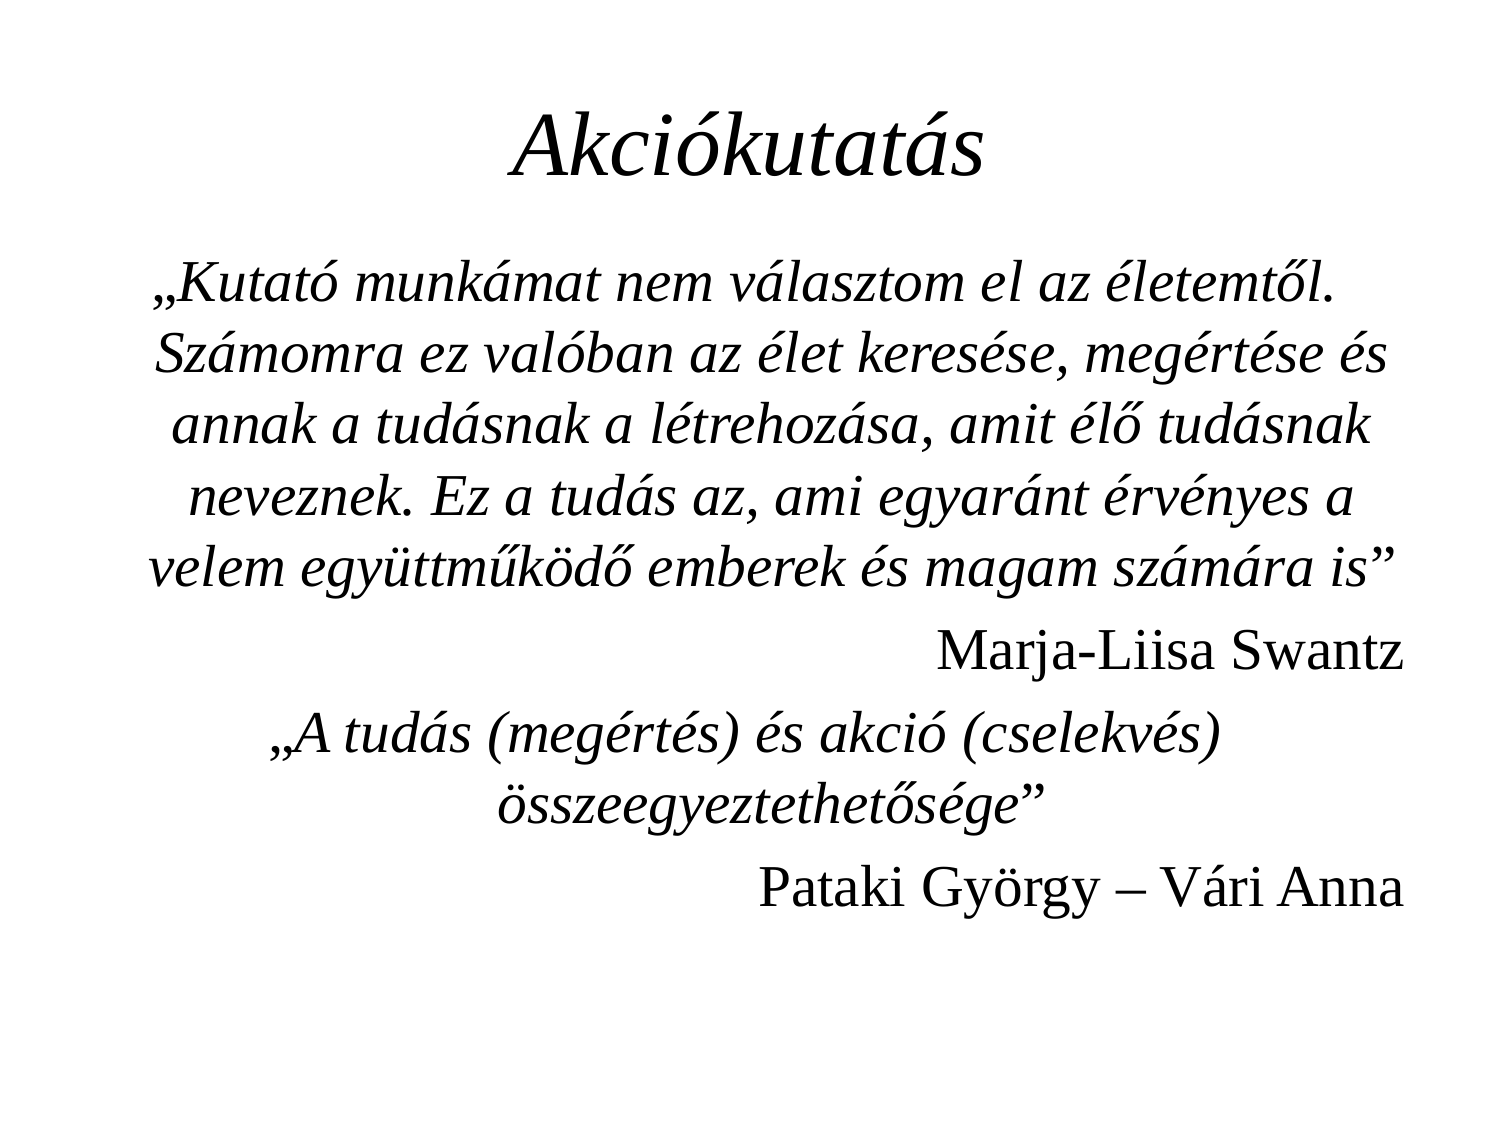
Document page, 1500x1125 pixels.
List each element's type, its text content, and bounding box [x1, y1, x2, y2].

title Akciókutatás [75, 45, 1425, 233]
list „Kutató munkámat nem választom el az életemtől. Számomra ez valóban az élet keresése, megértése és annak a tudásnak a létrehozása, amit élő tudásnak neveznek. Ez a tudás az, ami egyaránt érvényes a velem együttműködő emberek és magam számára is” Marja-Liisa Swantz „A tudás (megértés) és akció (cselekvés) összeegyeztethetősége” Pataki György – Vári Anna [70, 234, 1421, 977]
